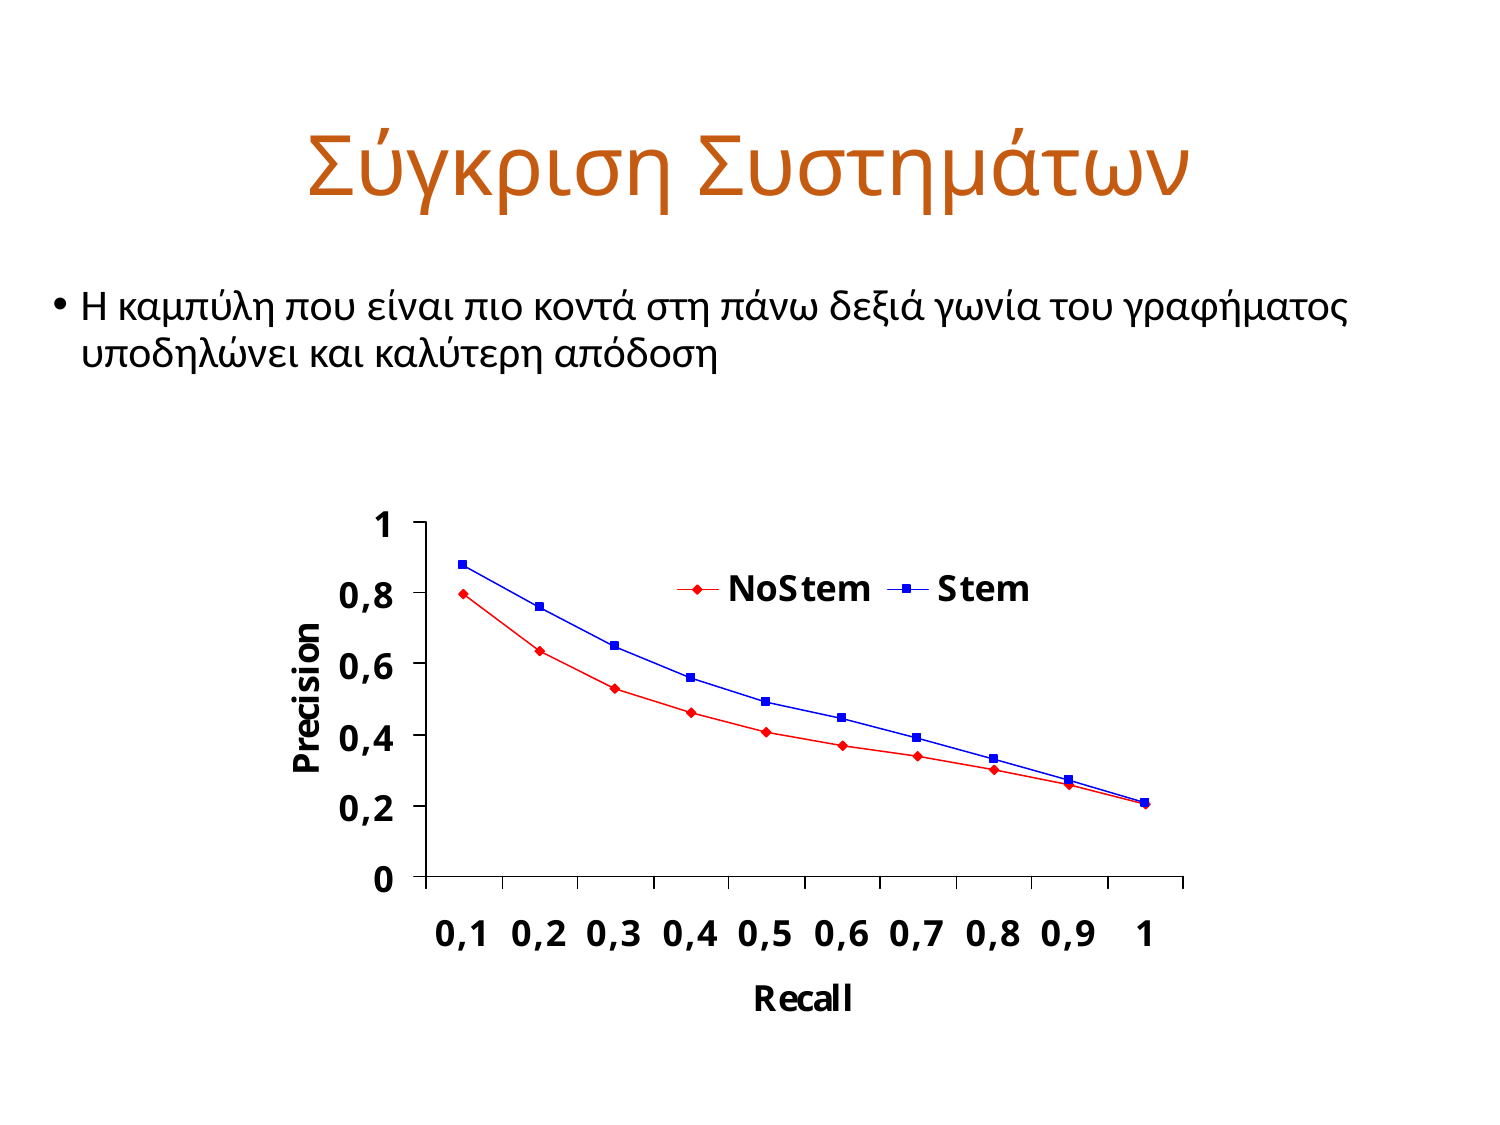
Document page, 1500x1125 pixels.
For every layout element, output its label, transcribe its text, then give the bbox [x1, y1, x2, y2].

list Η καμπύλη που είναι πιο κοντά στη πάνω δεξιά γωνία του γραφήματος υποδηλώνει και καλύτερη απόδοση [37, 275, 1463, 500]
title Σύγκριση Συστημάτων [103, 59, 1397, 275]
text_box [245, 407, 1206, 1048]
